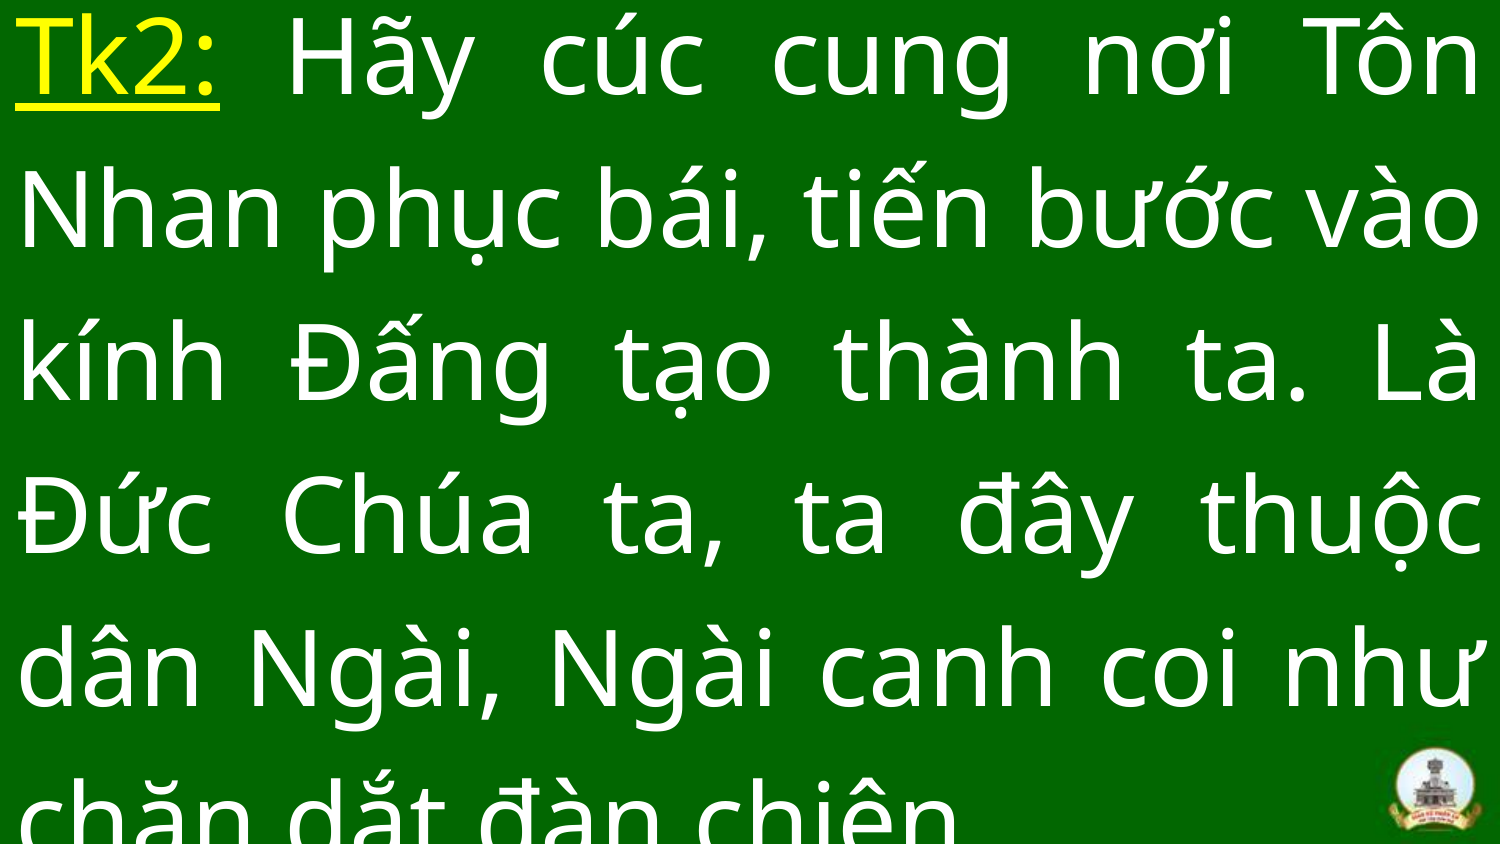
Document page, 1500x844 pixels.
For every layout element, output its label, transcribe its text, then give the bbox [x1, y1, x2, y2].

title Tk2: Hãy cúc cung nơi Tôn Nhan phục bái, tiến bước vào kính Đấng tạo thành ta. Là Đức Chúa ta, ta đây thuộc dân Ngài, Ngài canh coi như chăn dắt đàn chiên. [0, 0, 1500, 844]
